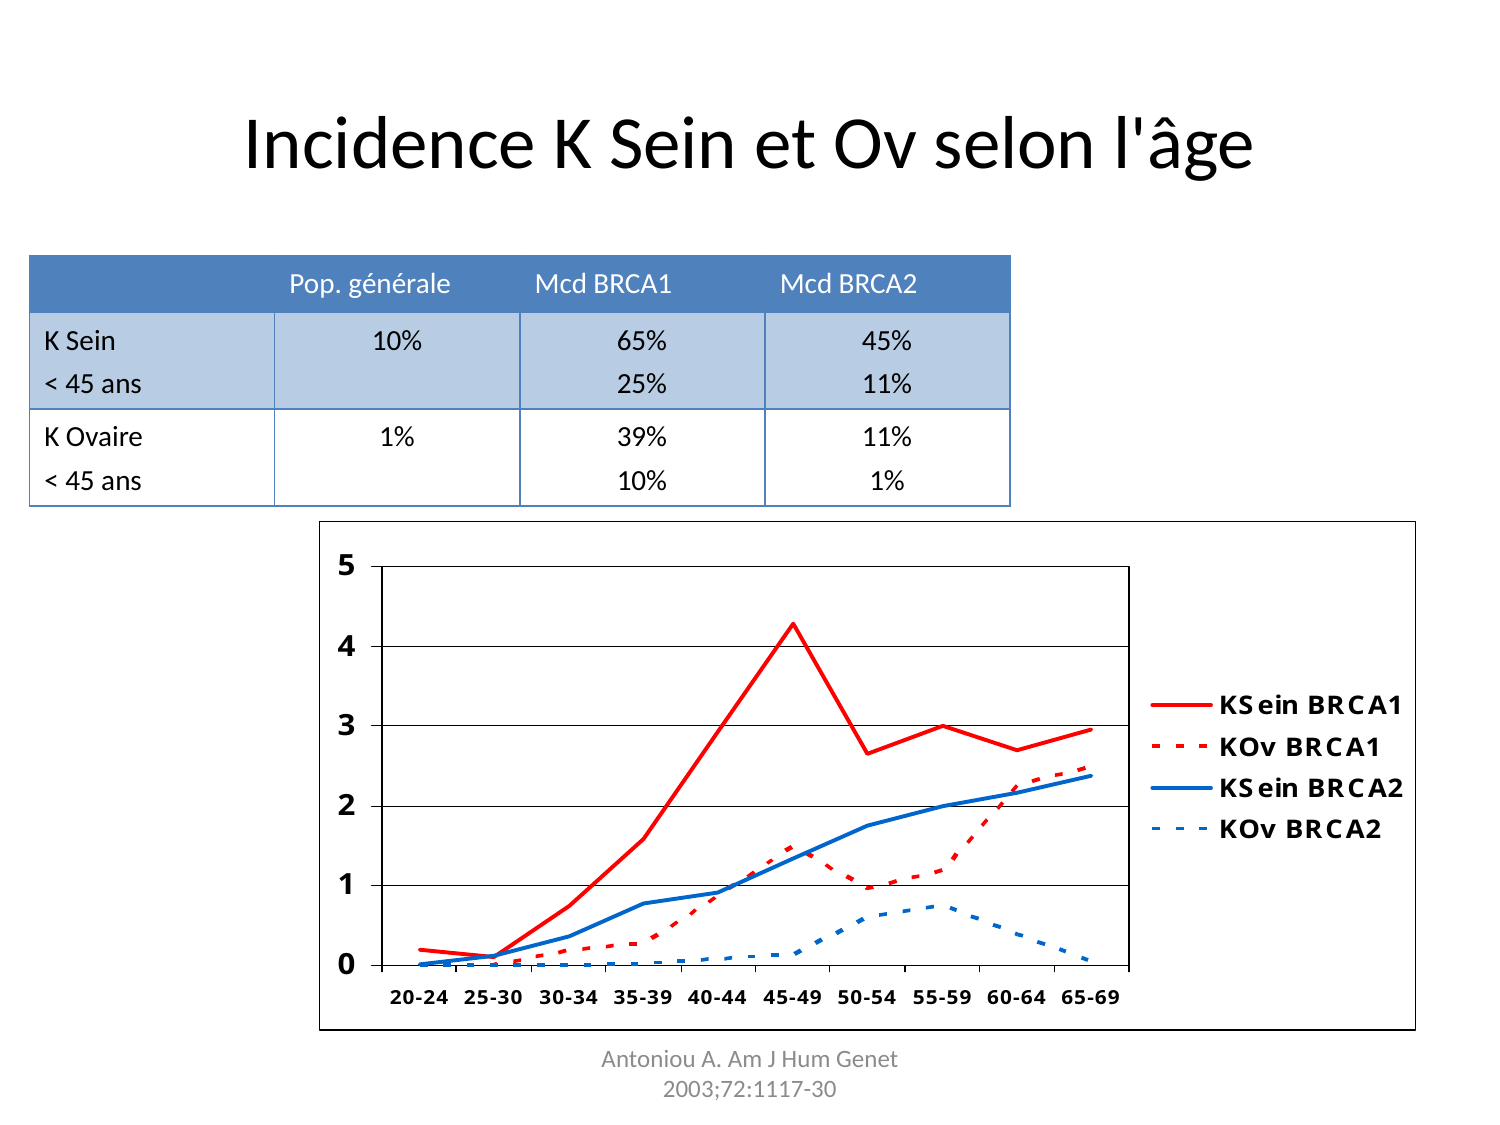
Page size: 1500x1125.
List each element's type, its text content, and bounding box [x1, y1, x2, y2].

table_cell K Sein < 45 ans [30, 313, 274, 408]
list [312, 515, 1424, 1037]
table_cell 11% 1% [766, 410, 1009, 505]
table_header Pop. générale [275, 256, 519, 311]
table_cell 10% [275, 313, 519, 408]
table_cell 45% 11% [766, 313, 1009, 408]
table_cell 39% 10% [521, 410, 764, 505]
footer Antoniou A. Am J Hum Genet 2003;72:1117-30 [512, 1046, 988, 1103]
table_header Mcd BRCA2 [766, 256, 1009, 311]
title Incidence K Sein et Ov selon l'âge [75, 45, 1425, 233]
table_cell K Ovaire < 45 ans [30, 410, 274, 505]
table_header Mcd BRCA1 [521, 256, 764, 311]
table_header [30, 256, 274, 311]
table_cell 1% [275, 410, 519, 505]
table_cell 65% 25% [521, 313, 764, 408]
